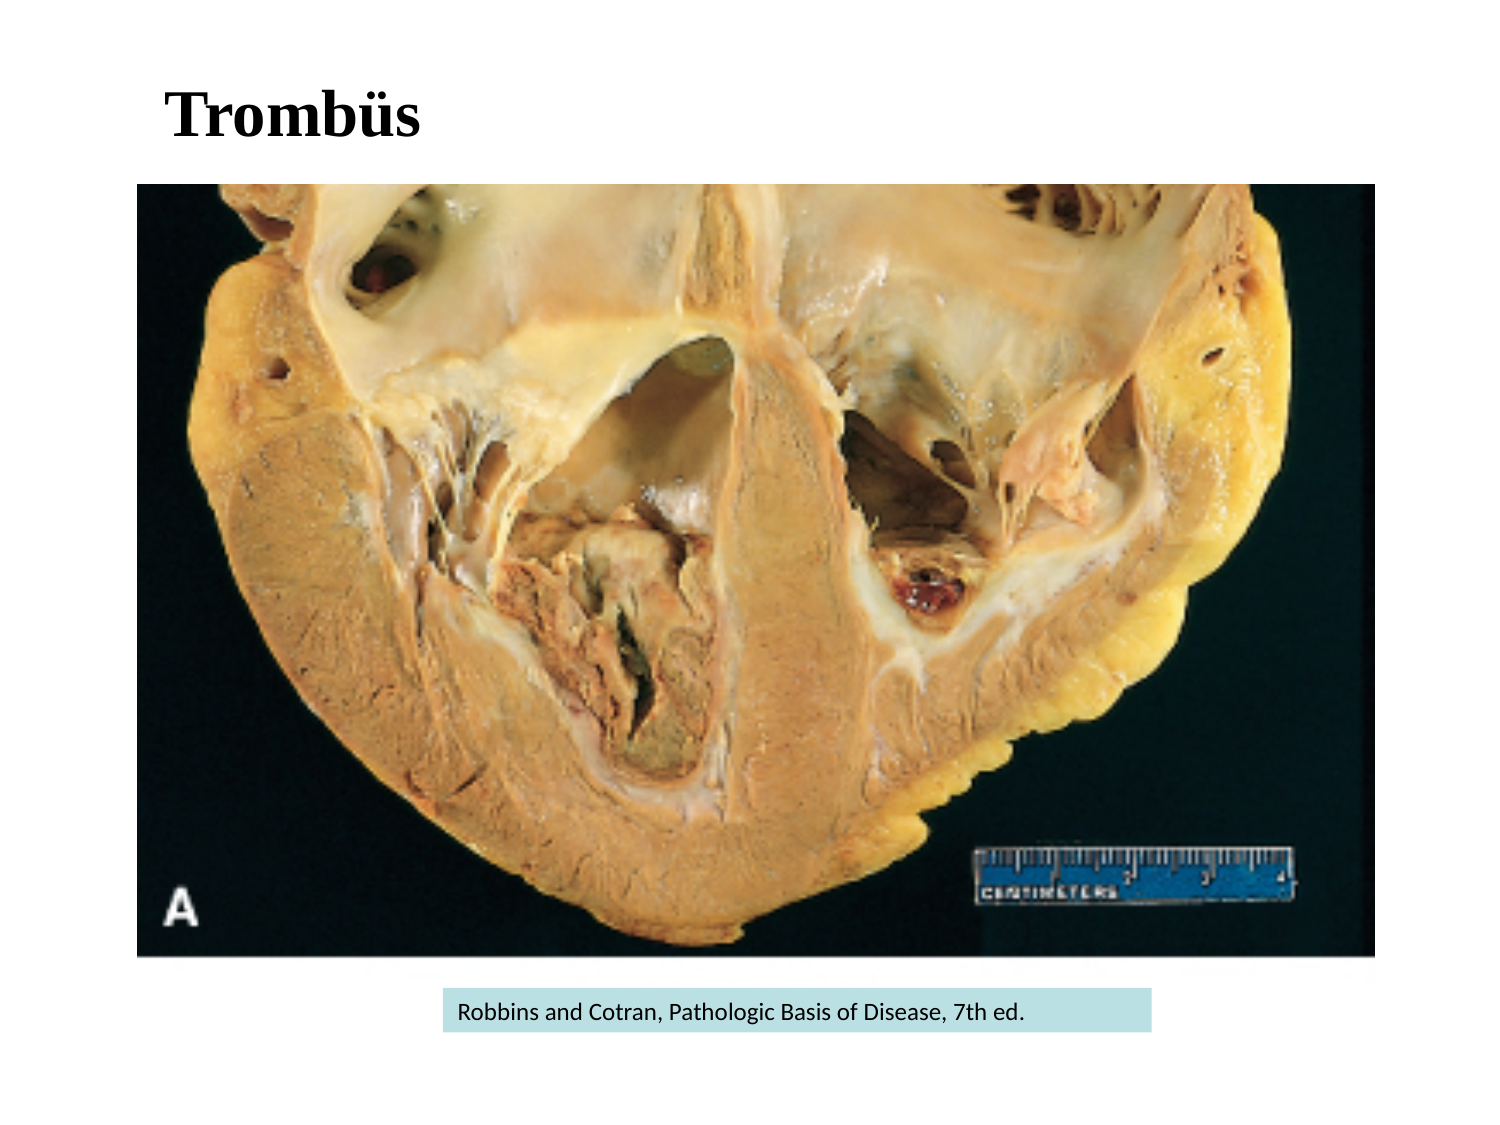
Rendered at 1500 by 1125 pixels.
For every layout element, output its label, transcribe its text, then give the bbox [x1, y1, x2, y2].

picture [137, 184, 1376, 1027]
text_box Trombüs [149, 62, 988, 158]
